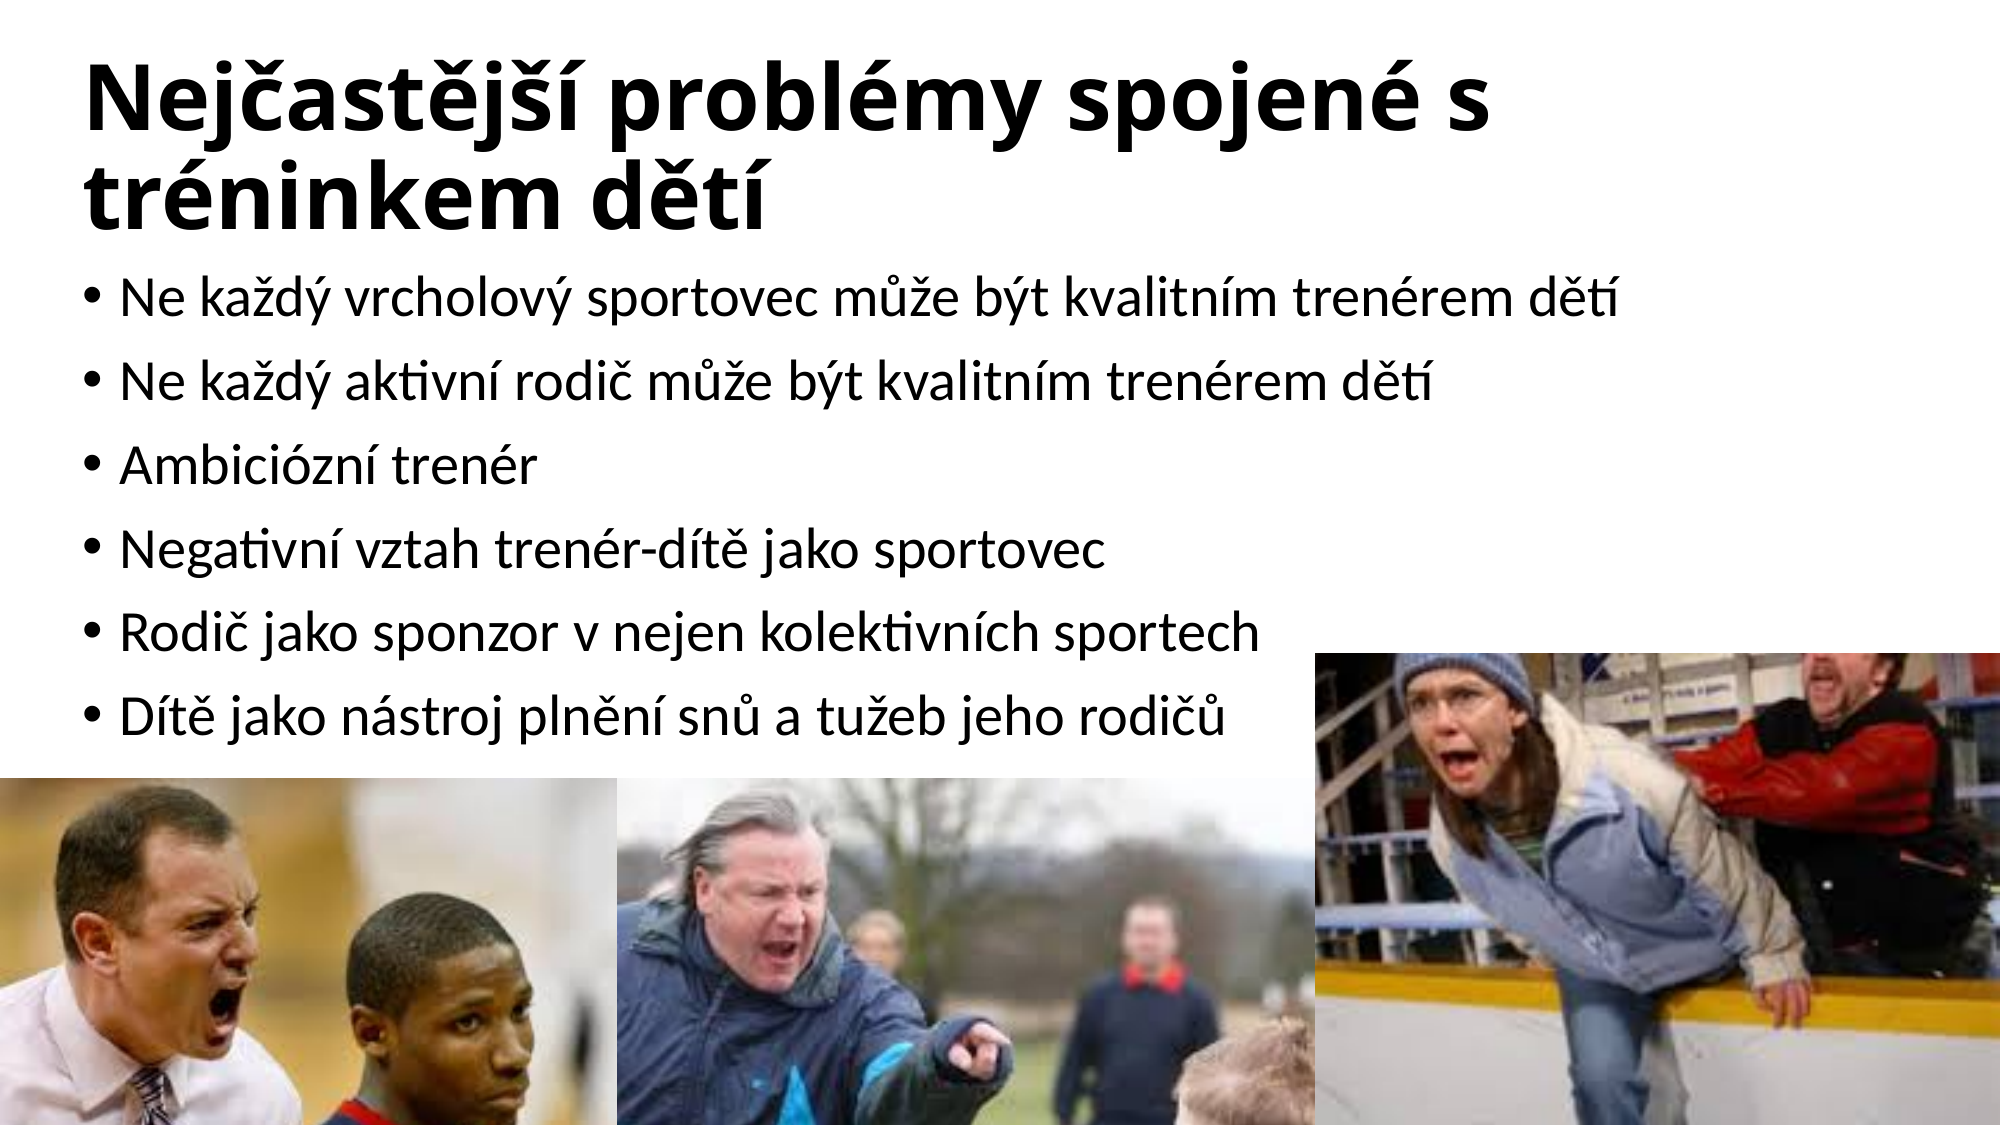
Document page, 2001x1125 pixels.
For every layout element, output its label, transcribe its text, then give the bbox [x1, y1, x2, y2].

picture [0, 653, 2000, 1125]
title Nejčastější problémy spojené s tréninkem dětí [67, 41, 1793, 258]
list Ne každý vrcholový sportovec může být kvalitním trenérem dětí Ne každý aktivní rodič může být kvalitním trenérem dětí Ambiciózní trenér Negativní vztah trenér-dítě jako sportovec Rodič jako sponzor v nejen kolektivních sportech Dítě jako nástroj plnění snů a tužeb jeho rodičů [67, 258, 2000, 778]
